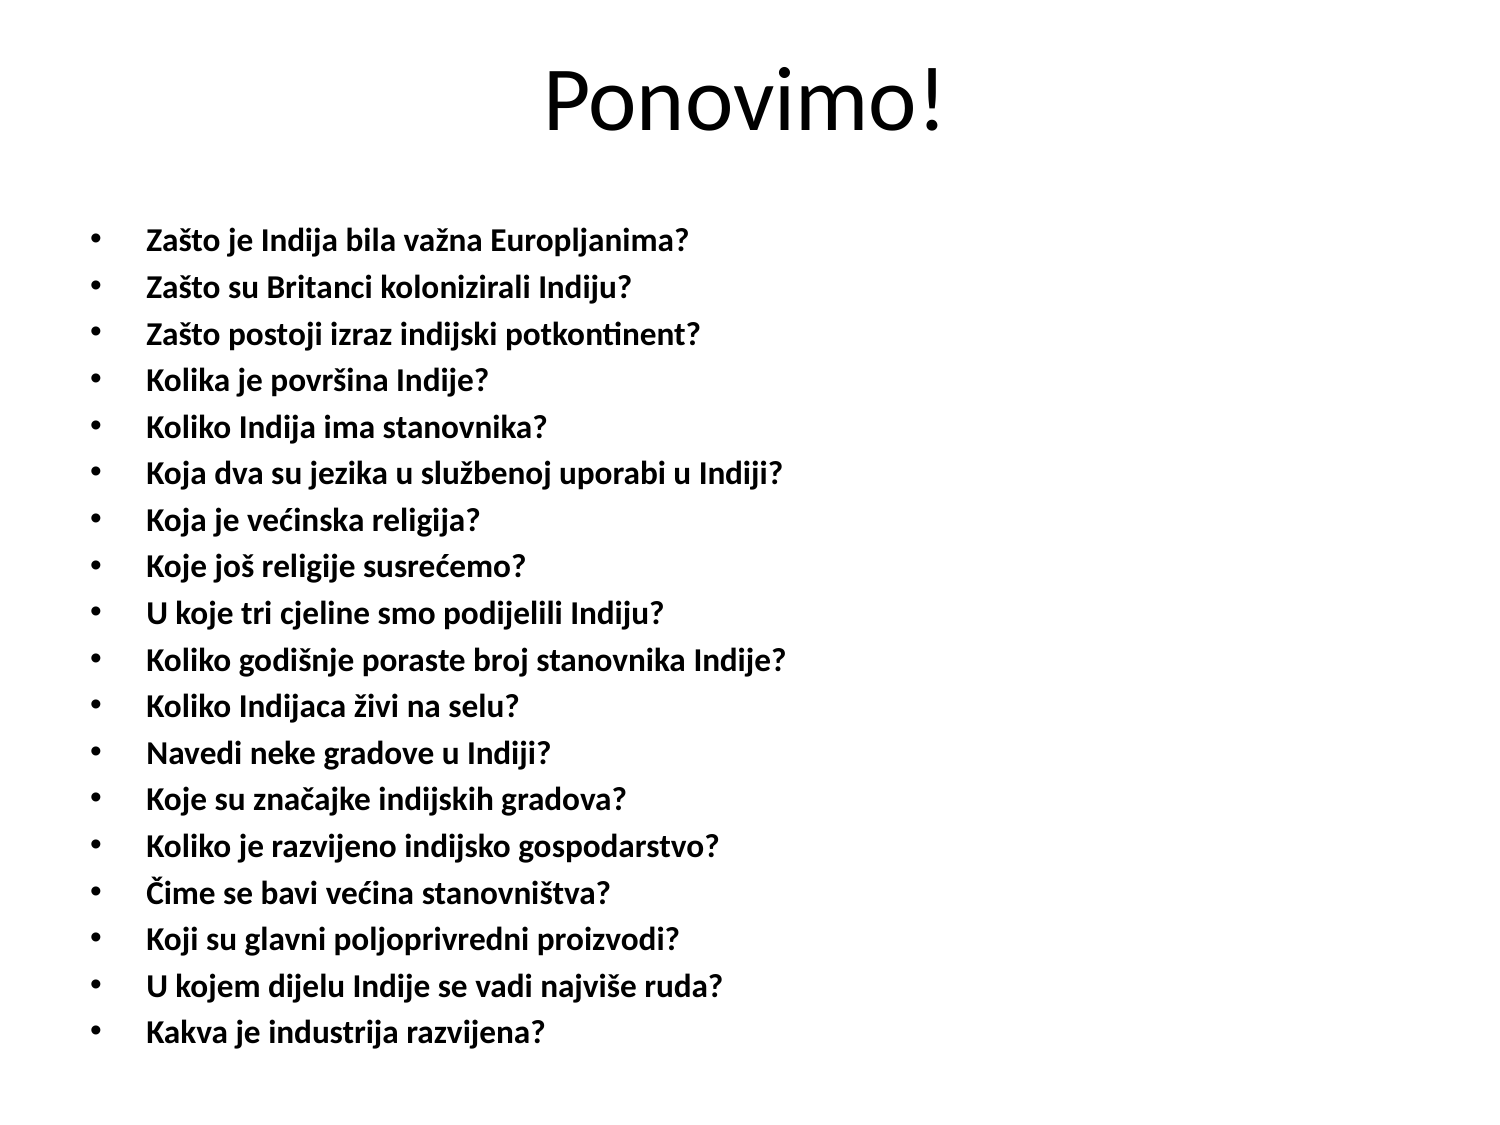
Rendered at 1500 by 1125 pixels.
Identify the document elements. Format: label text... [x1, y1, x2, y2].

list Zašto je Indija bila važna Europljanima? Zašto su Britanci kolonizirali Indiju? Zašto postoji izraz indijski potkontinent? Kolika je površina Indije? Koliko Indija ima stanovnika? Koja dva su jezika u službenoj uporabi u Indiji? Koja je većinska religija? Koje još religije susrećemo? U koje tri cjeline smo podijelili Indiju? Koliko godišnje poraste broj stanovnika Indije? Koliko Indijaca živi na selu? Navedi neke gradove u Indiji? Koje su značajke indijskih gradova? Koliko je razvijeno indijsko gospodarstvo? Čime se bavi većina stanovništva? Koji su glavni poljoprivredni proizvodi? U kojem dijelu Indije se vadi najviše ruda? Kakva je industrija razvijena? [75, 210, 1425, 1005]
title Ponovimo! [70, 0, 1421, 188]
